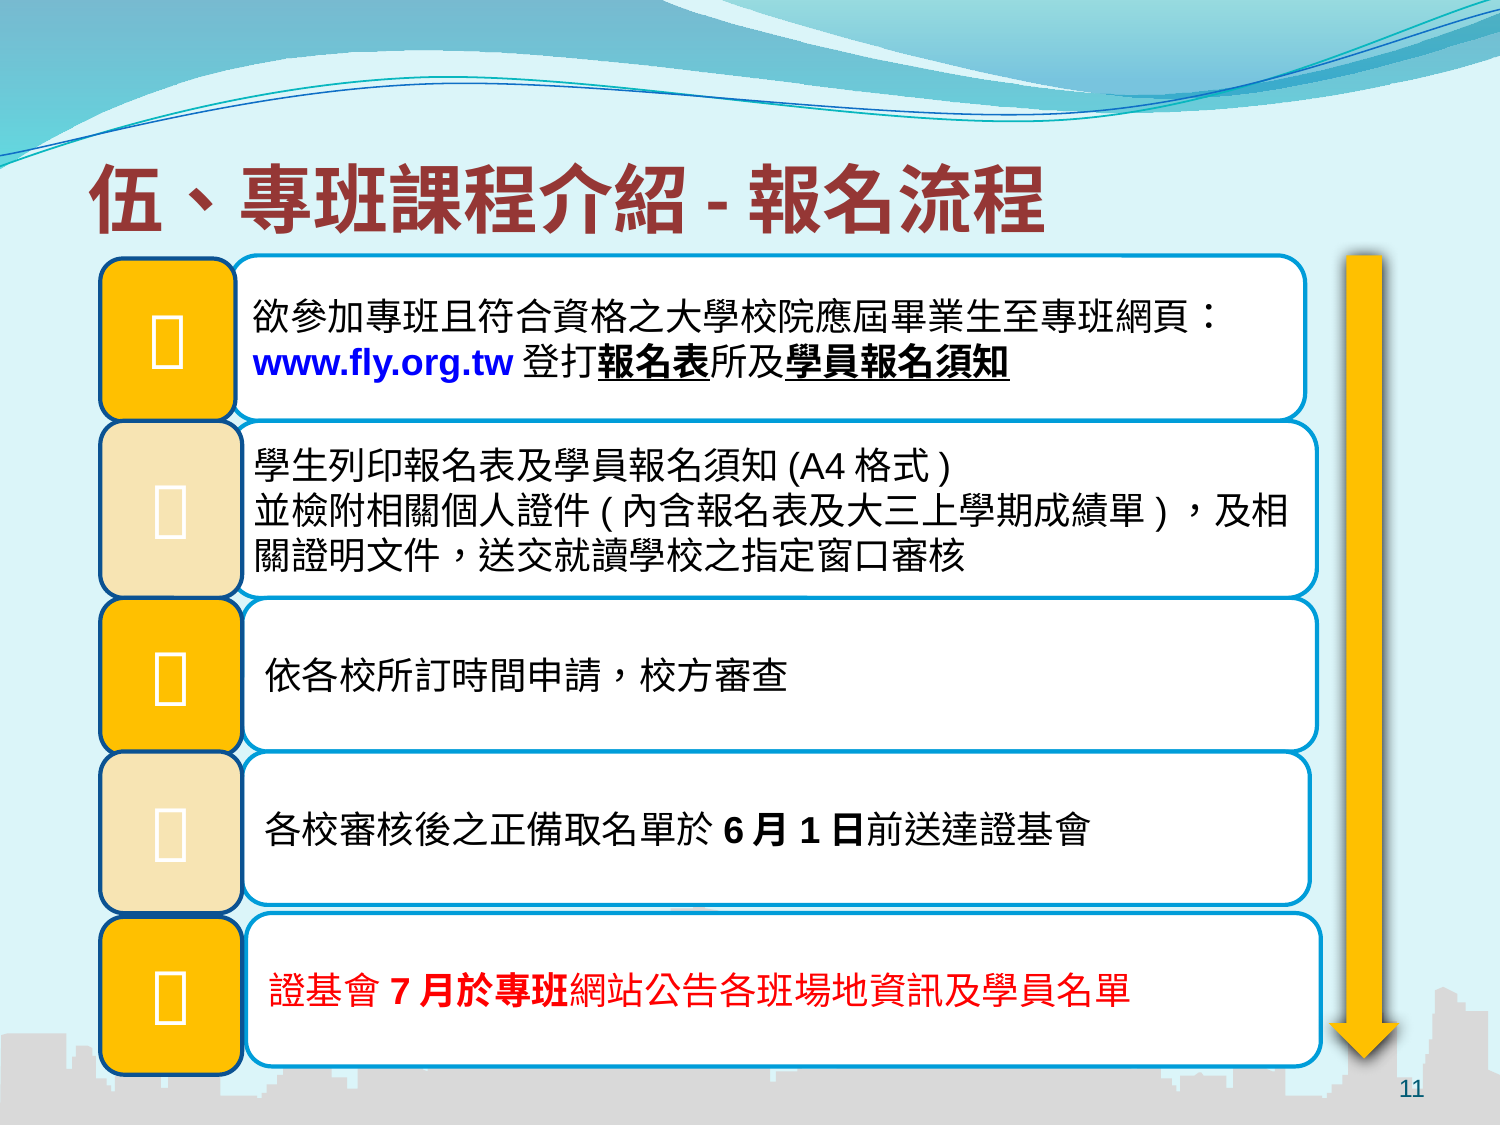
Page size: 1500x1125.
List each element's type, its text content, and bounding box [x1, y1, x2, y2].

text_box 依各校所訂時間申請，校方審查 [243, 595, 1320, 753]
slide_number 11 [1299, 1042, 1425, 1103]
text_box  [98, 418, 245, 598]
text_box  [98, 914, 245, 1077]
text_box  [98, 256, 238, 421]
text_box  [98, 595, 245, 753]
text_box 證基會7月於專班網站公告各班場地資訊及學員名單 [244, 910, 1323, 1069]
title 伍、專班課程介紹-報名流程 [88, 54, 1439, 243]
text_box 學生列印報名表及學員報名須知(A4格式) 並檢附相關個人證件(內含報名表及大三上學期成績單)，及相關證明文件，送交就讀學校之指定窗口審核 [238, 418, 1319, 600]
text_box 各校審核後之正備取名單於6月1日前送達證基會 [243, 749, 1312, 907]
text_box  [98, 749, 245, 915]
text_box 欲參加專班且符合資格之大學校院應屆畢業生至專班網頁：www.fly.org.tw登打報名表所及學員報名須知 [233, 253, 1308, 421]
text_box [1326, 253, 1402, 1061]
